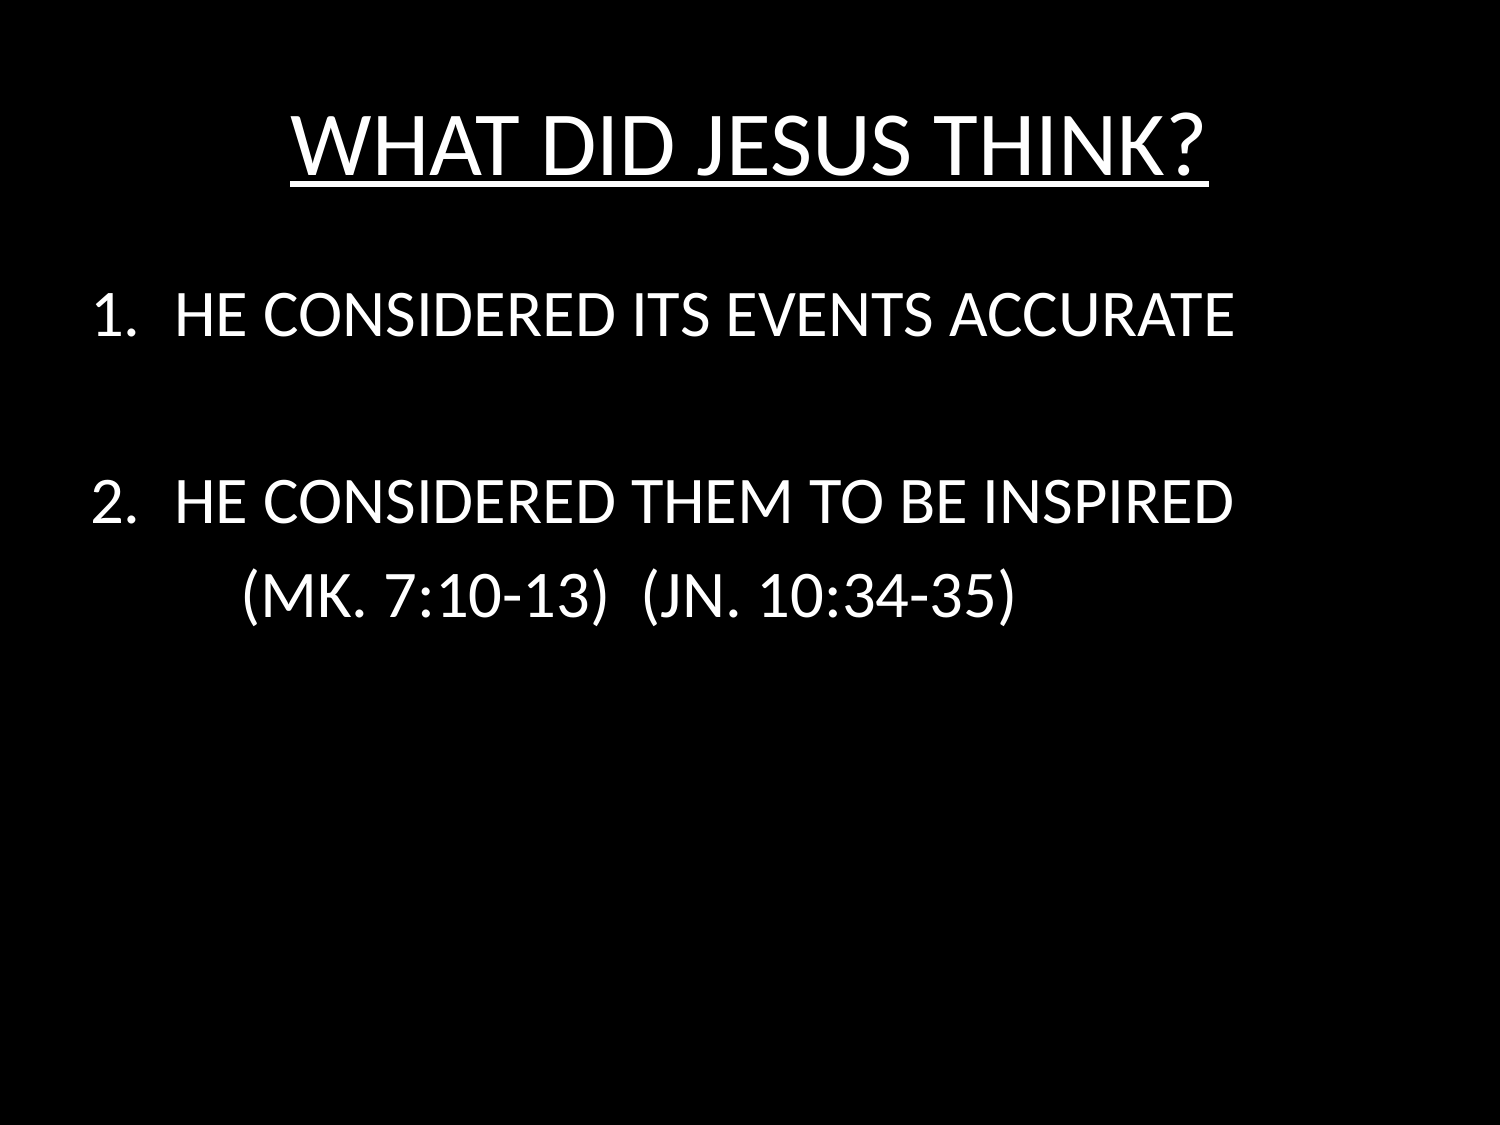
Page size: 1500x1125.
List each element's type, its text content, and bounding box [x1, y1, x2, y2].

title WHAT DID JESUS THINK? [75, 45, 1425, 233]
list HE CONSIDERED ITS EVENTS ACCURATE HE CONSIDERED THEM TO BE INSPIRED (MK. 7:10-13) (JN. 10:34-35) [75, 262, 1425, 1005]
